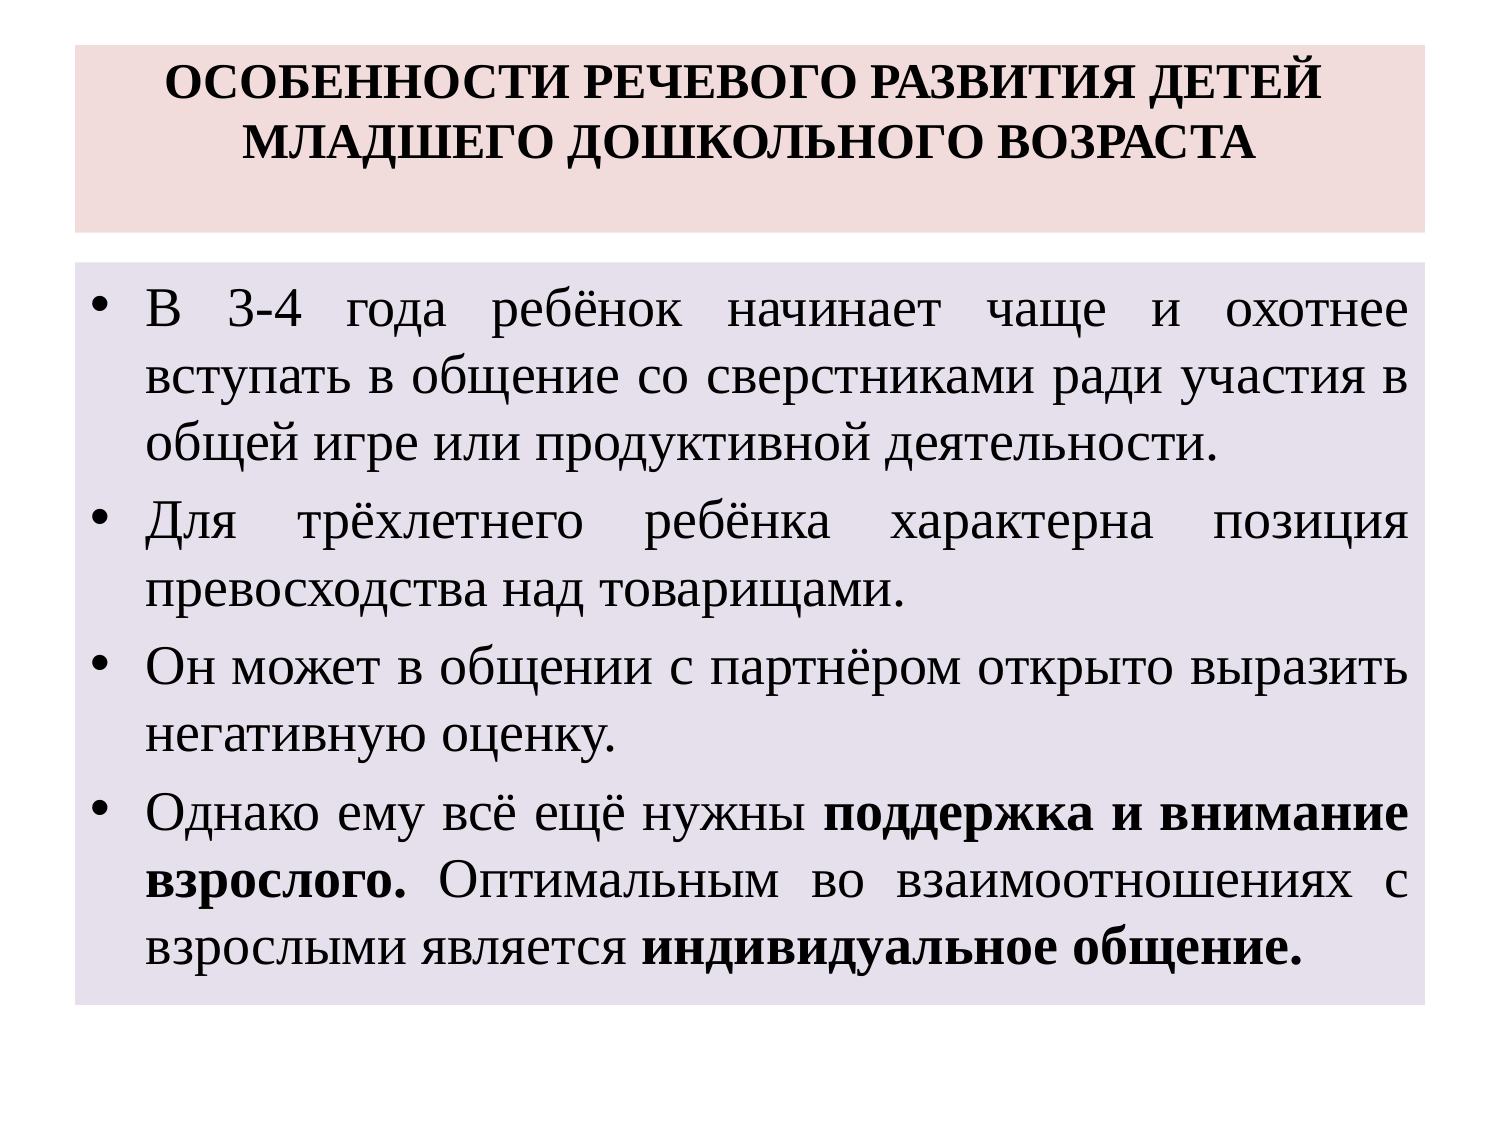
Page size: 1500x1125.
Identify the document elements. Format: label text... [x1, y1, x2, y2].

list В 3-4 года ребёнок начинает чаще и охотнее вступать в общение со сверстниками ради участия в общей игре или продуктивной деятельности. Для трёхлетнего ребёнка характерна позиция превосходства над товарищами. Он может в общении с партнёром открыто выразить негативную оценку. Однако ему всё ещё нужны поддержка и внимание взрослого. Оптимальным во взаимоотношениях с взрослыми является индивидуальное общение. [75, 262, 1425, 1005]
title Особенности речевого развития детей младшего дошкольного возраста [75, 45, 1425, 233]
